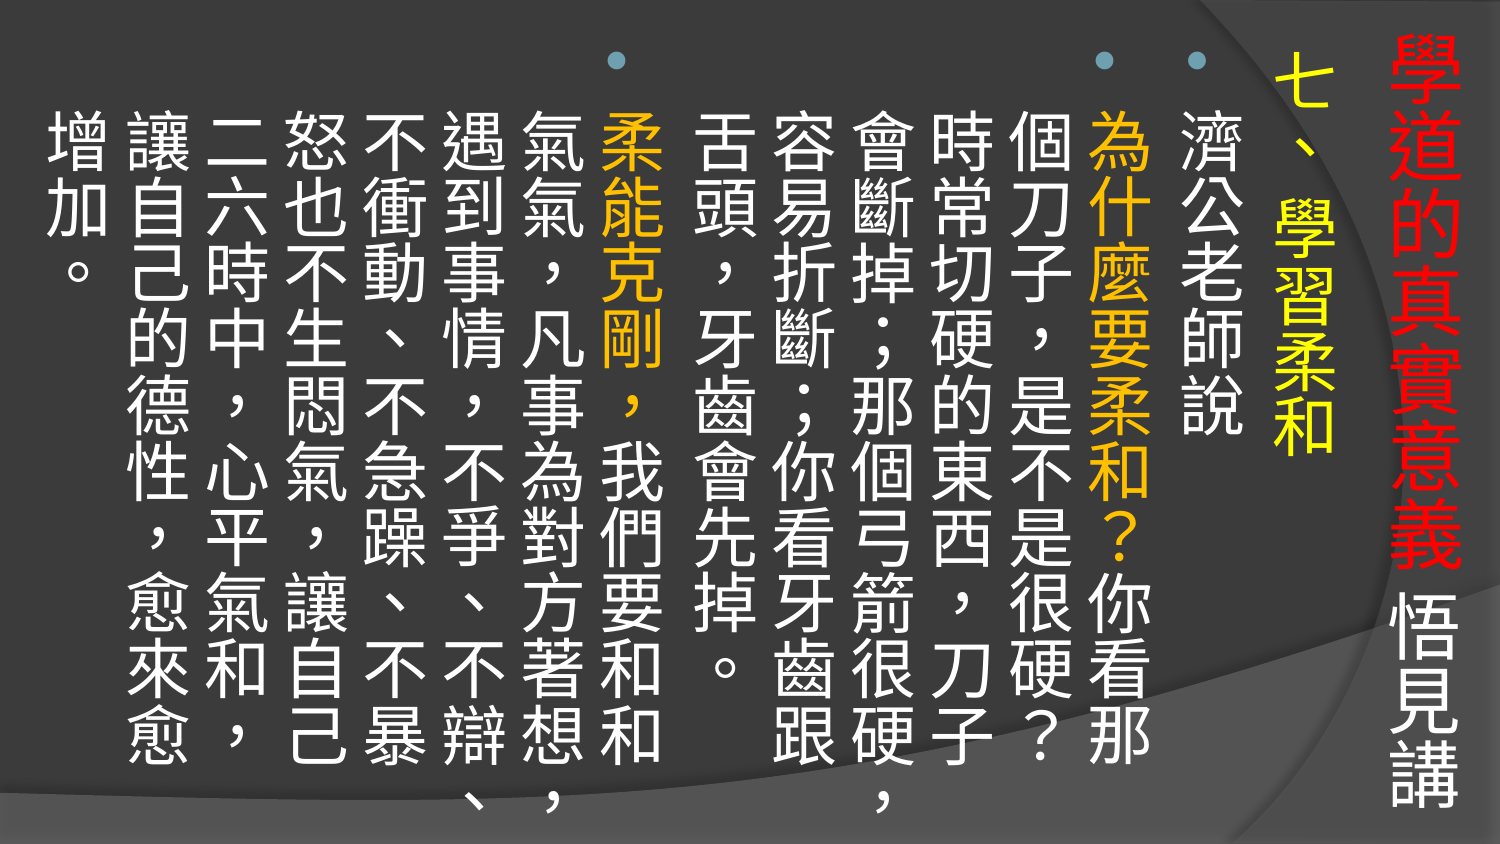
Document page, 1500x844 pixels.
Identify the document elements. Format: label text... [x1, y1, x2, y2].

list 七、 學習柔和 濟公老師說 為什麼要柔和？你看那個刀子，是不是很硬？時常切硬的東西，刀子會斷掉；那個弓箭很硬，容易折斷；你看牙齒跟舌頭，牙齒會先掉。 柔能克剛，我們要和和氣氣，凡事為對方著想，遇到事情，不爭、不辯、不衝動、不急躁、不暴怒也不生悶氣，讓自己二六時中，心平氣和，讓自己的德性，愈來愈增加。 [29, 27, 1365, 820]
title 學道的真實意義 悟見講 [1364, 21, 1483, 820]
